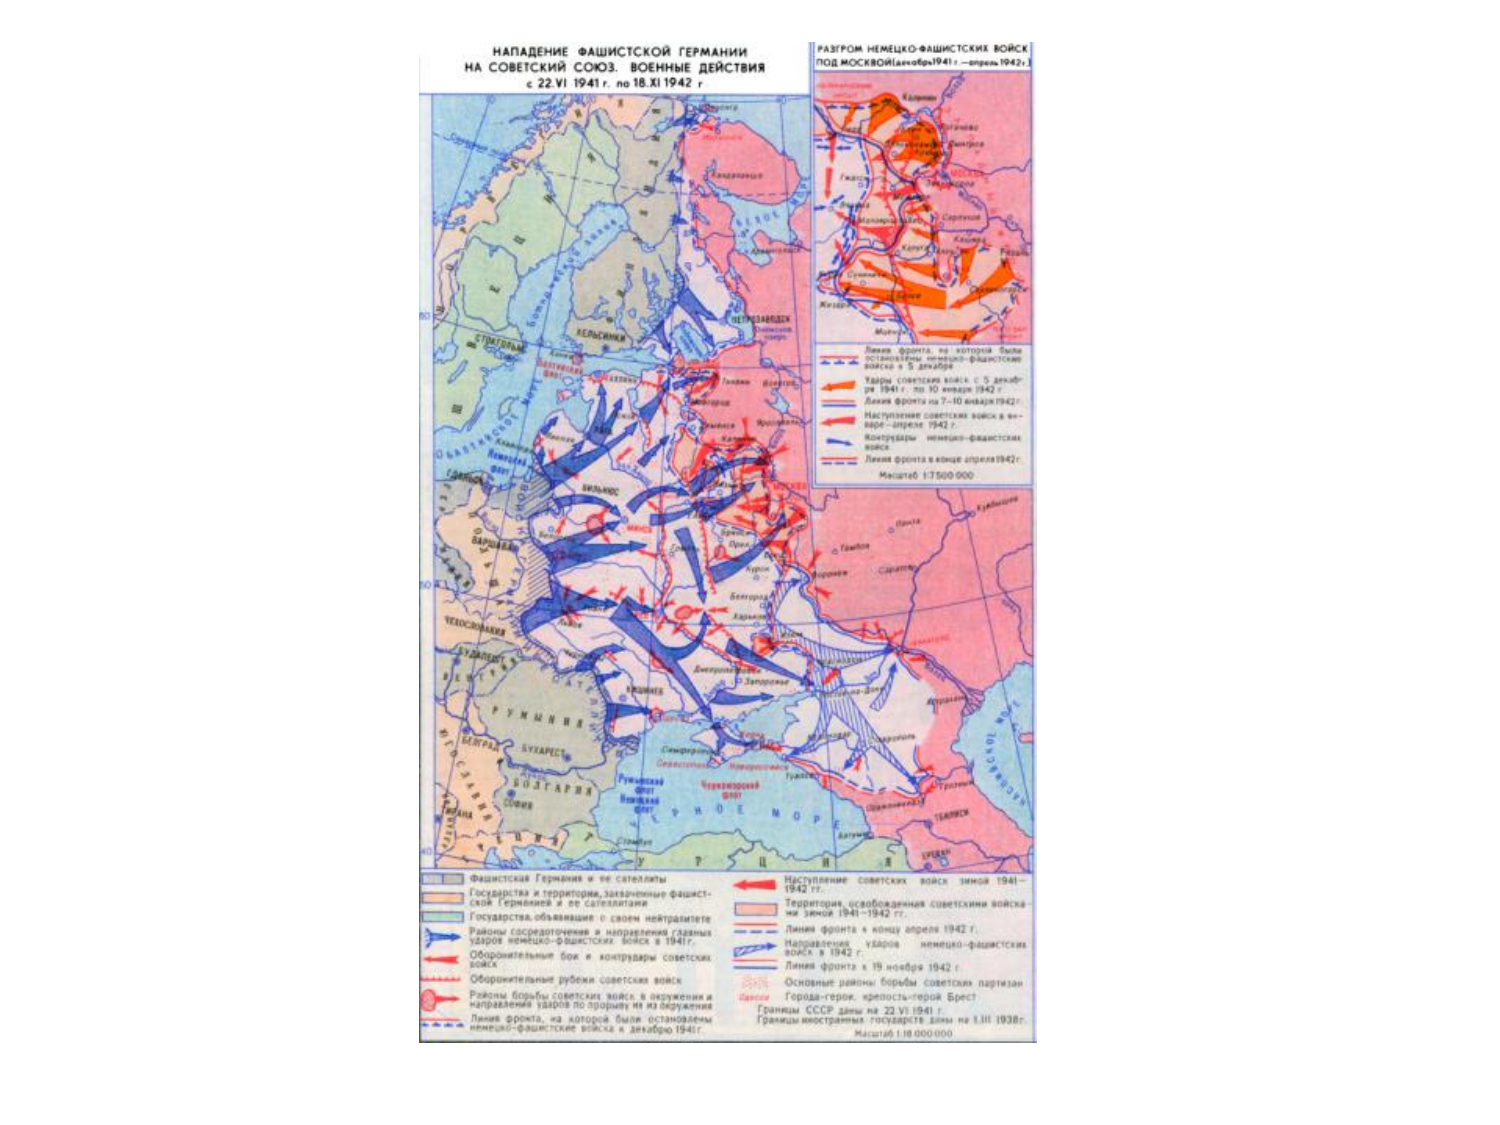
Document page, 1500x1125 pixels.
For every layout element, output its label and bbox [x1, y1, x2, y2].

picture [418, 42, 1037, 1043]
